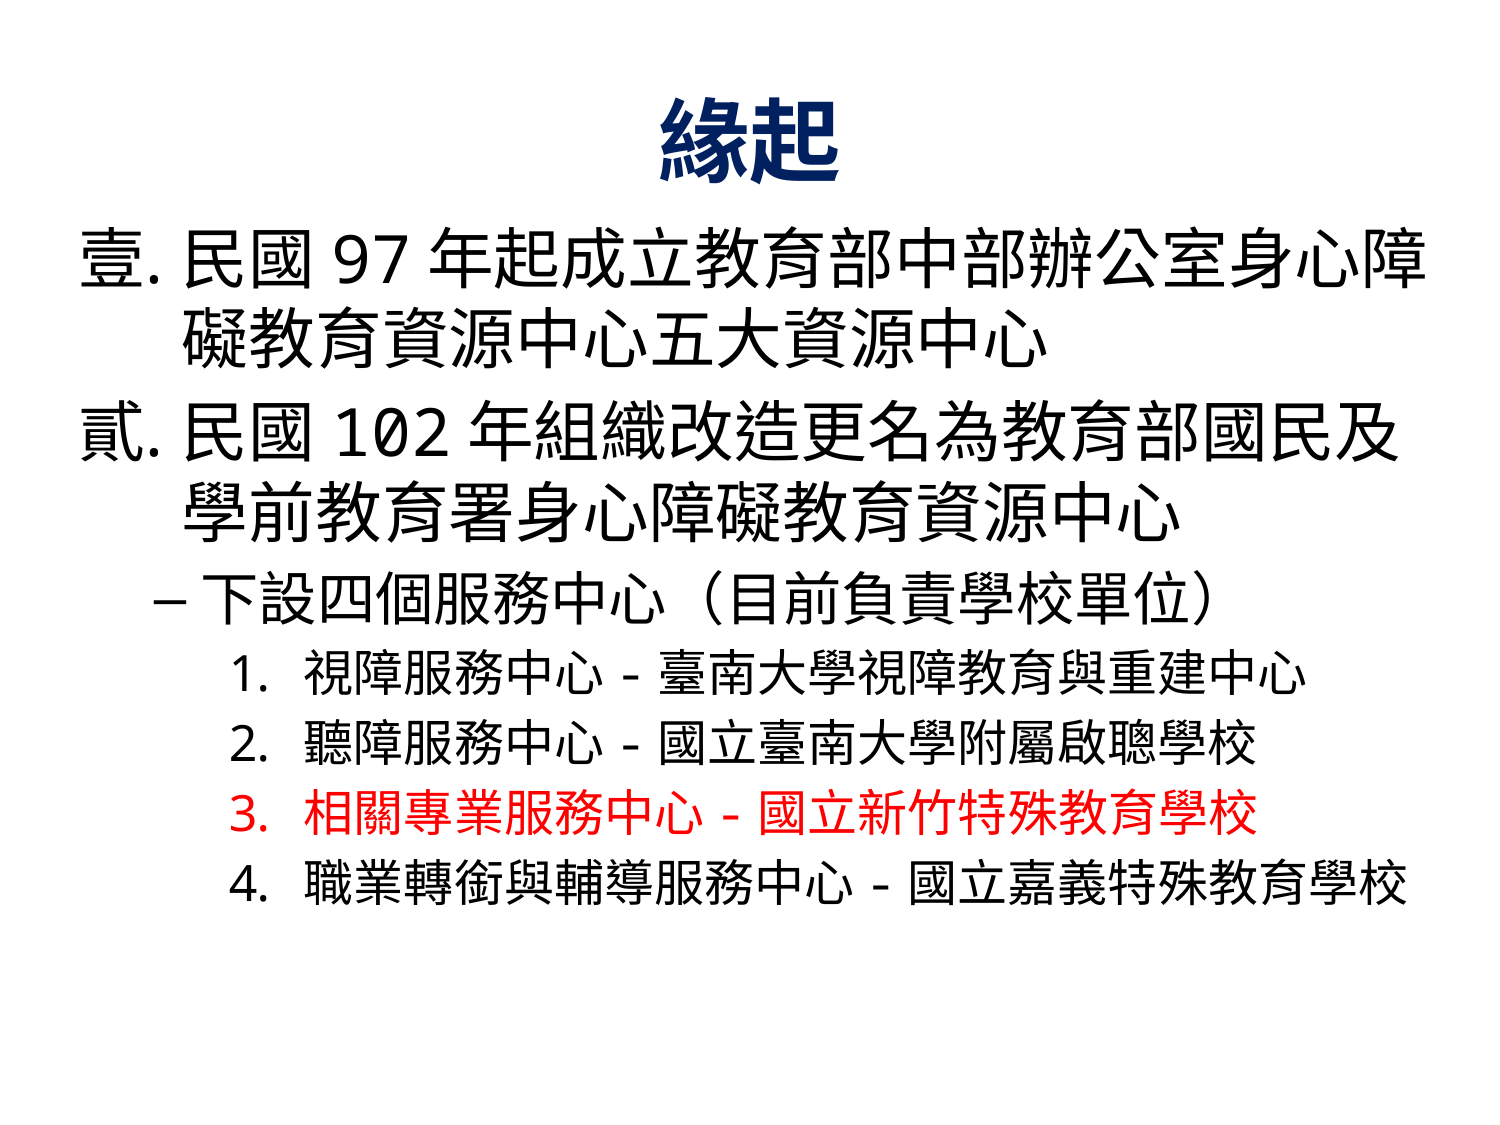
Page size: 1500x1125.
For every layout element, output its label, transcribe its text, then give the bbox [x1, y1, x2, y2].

title 緣起 [75, 45, 1425, 209]
list 民國97年起成立教育部中部辦公室身心障礙教育資源中心五大資源中心 民國102年組織改造更名為教育部國民及學前教育署身心障礙教育資源中心 下設四個服務中心（目前負責學校單位） 視障服務中心-臺南大學視障教育與重建中心 聽障服務中心-國立臺南大學附屬啟聰學校 相關專業服務中心-國立新竹特殊教育學校 職業轉銜與輔導服務中心-國立嘉義特殊教育學校 [63, 209, 1463, 1051]
